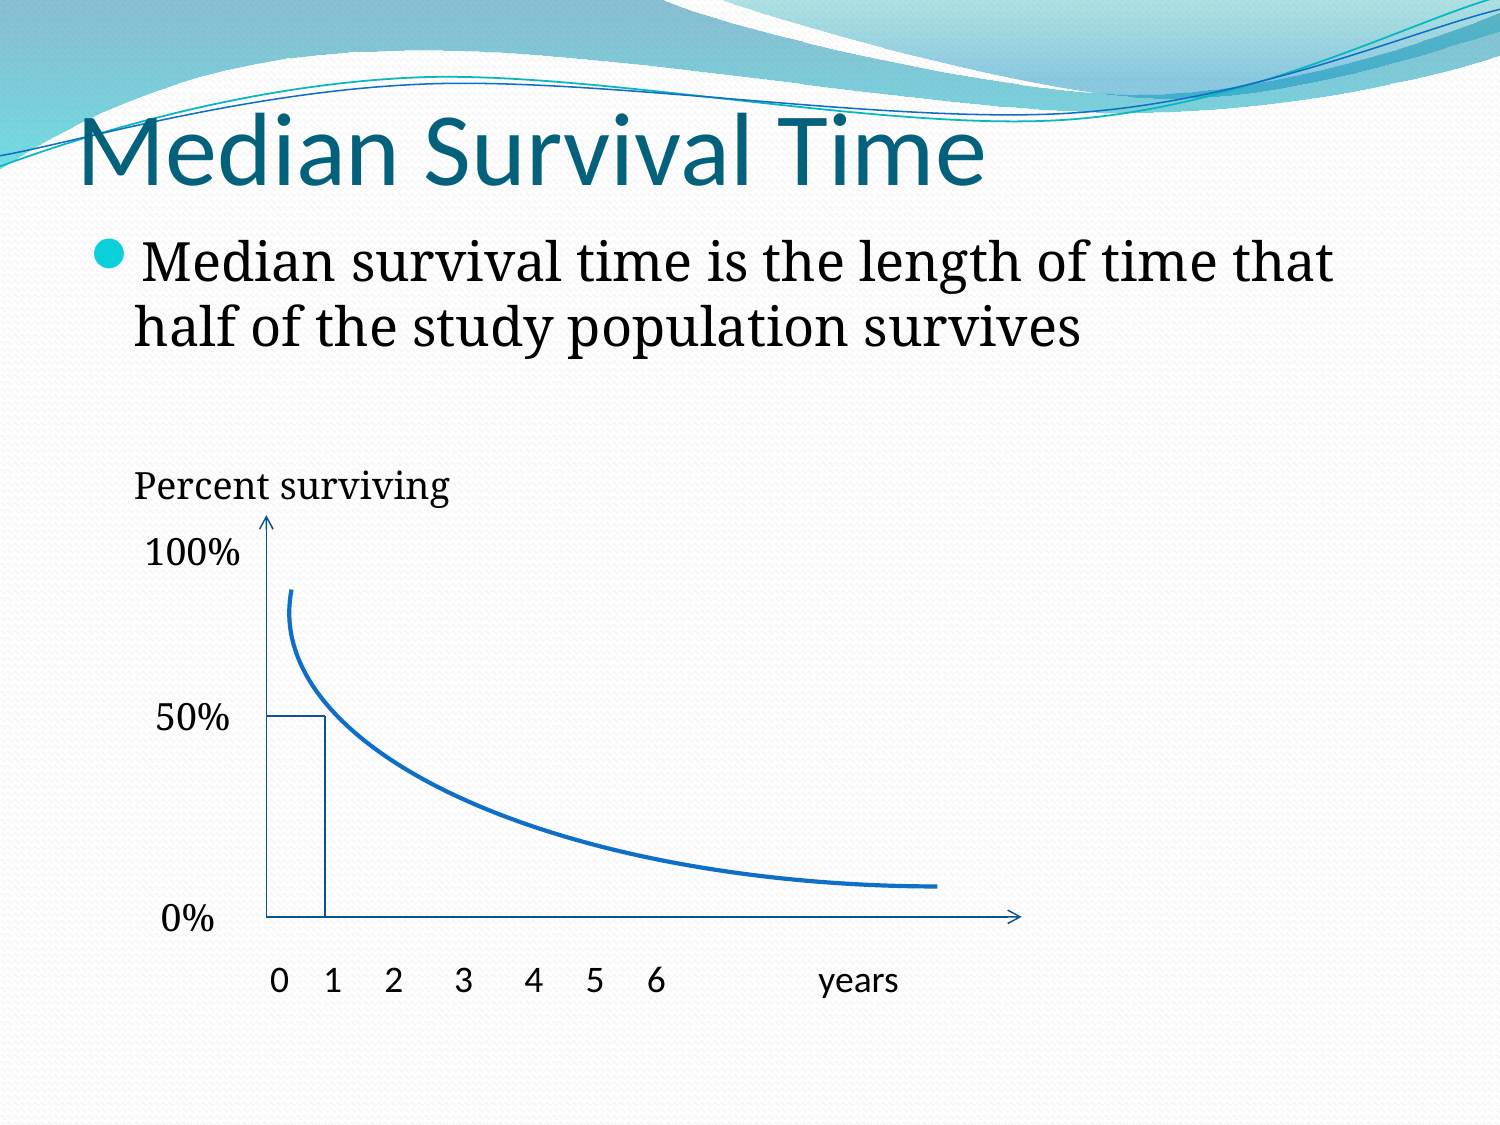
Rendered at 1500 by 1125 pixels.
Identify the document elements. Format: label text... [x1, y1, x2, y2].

text_box 50% [140, 685, 246, 746]
text_box [287, 589, 939, 889]
list Median survival time is the length of time that half of the study population survives [75, 219, 1425, 1038]
text_box 0 1 2 3 4 5 6 years [255, 947, 916, 1007]
title Median Survival Time [76, 19, 1427, 207]
text_box 100% [129, 520, 256, 581]
text_box 0% [145, 886, 230, 947]
text_box Percent surviving [118, 454, 466, 515]
